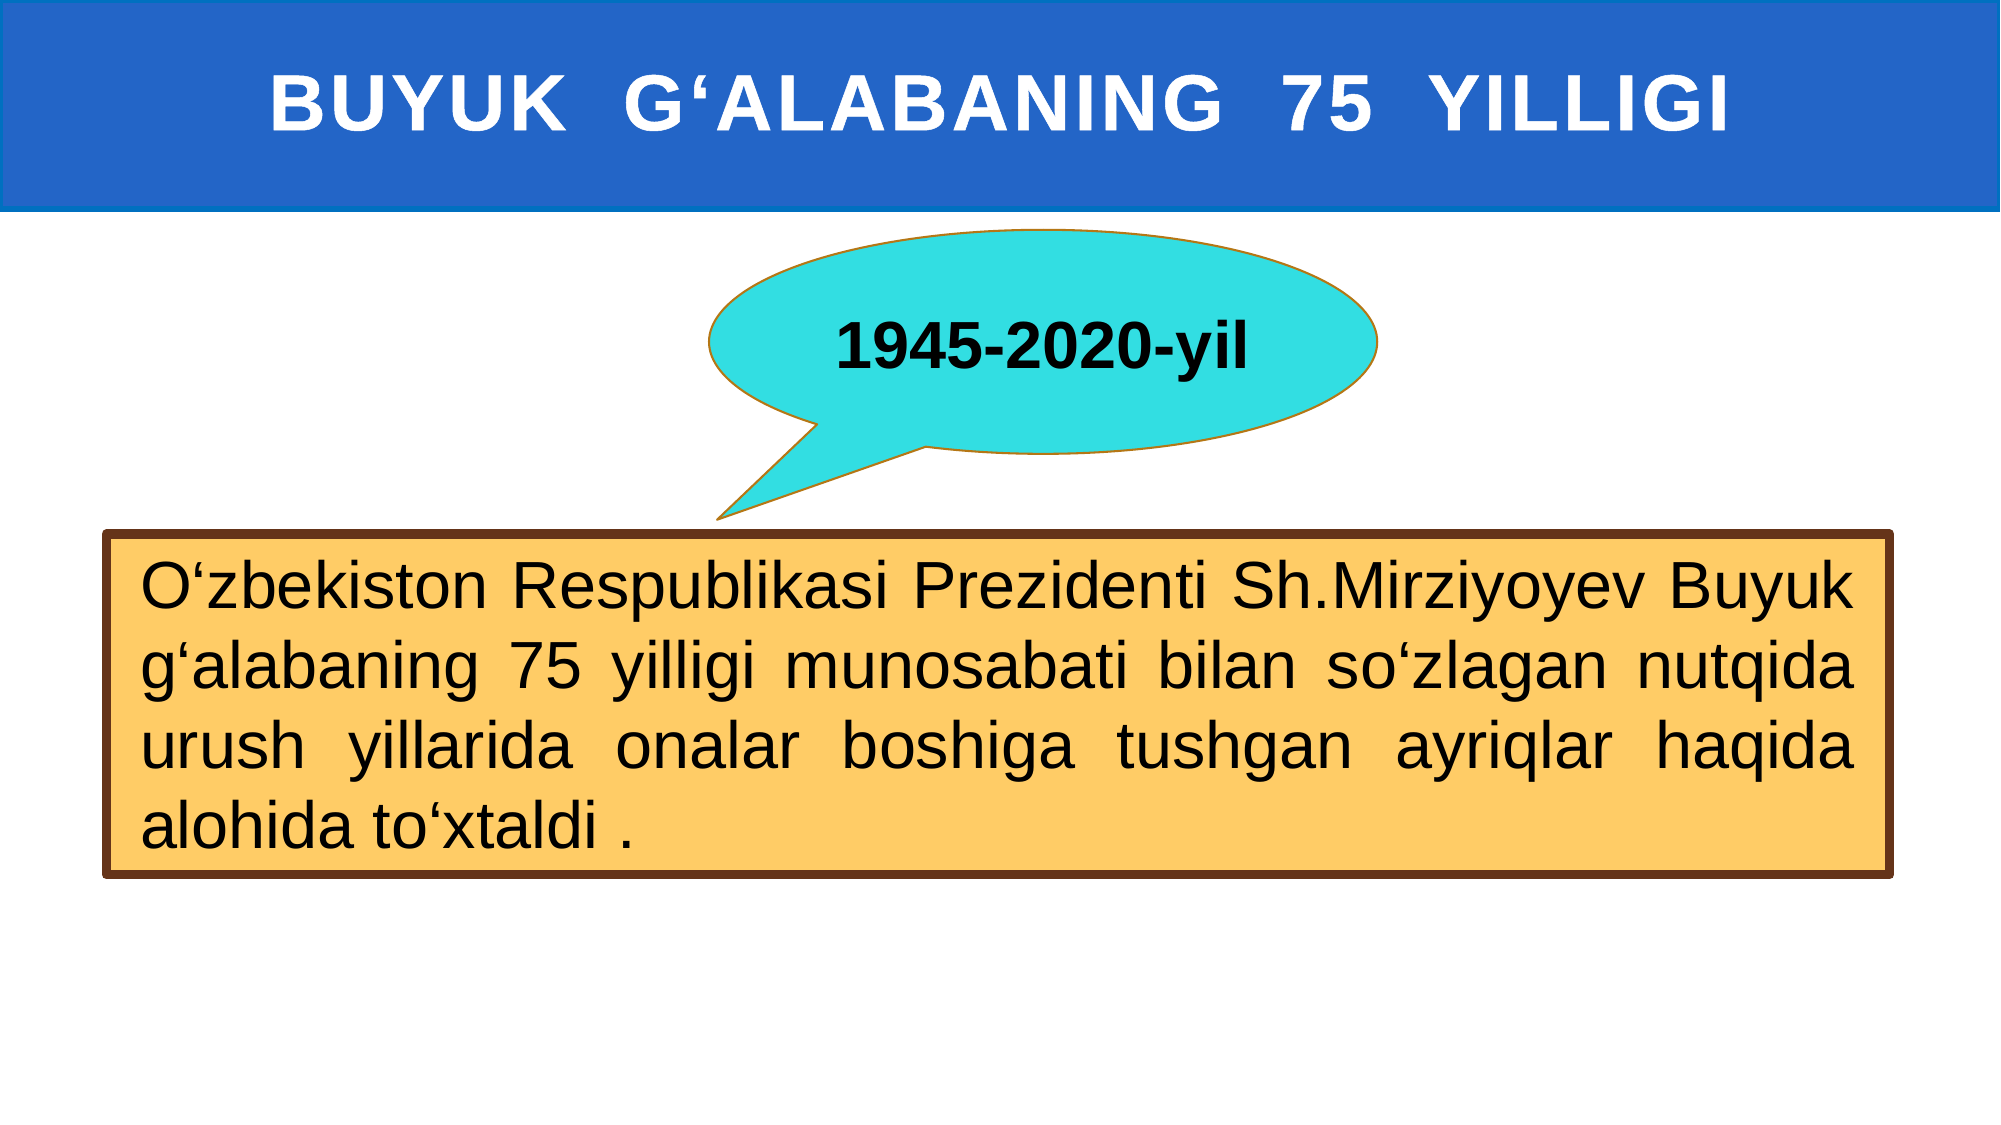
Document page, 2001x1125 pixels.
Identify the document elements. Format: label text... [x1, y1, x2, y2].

title Buyuk g‘alabaning 75 yilligi [0, 0, 2000, 212]
list O‘zbekiston Respublikasi Prezidenti Sh.Mirziyoyev Buyuk g‘alabaning 75 yilligi munosabati bilan so‘zlagan nutqida urush yillarida onalar boshiga tushgan ayriqlar haqida alohida to‘xtaldi . [106, 534, 1890, 875]
text_box 1945-2020-yil [707, 228, 1379, 521]
